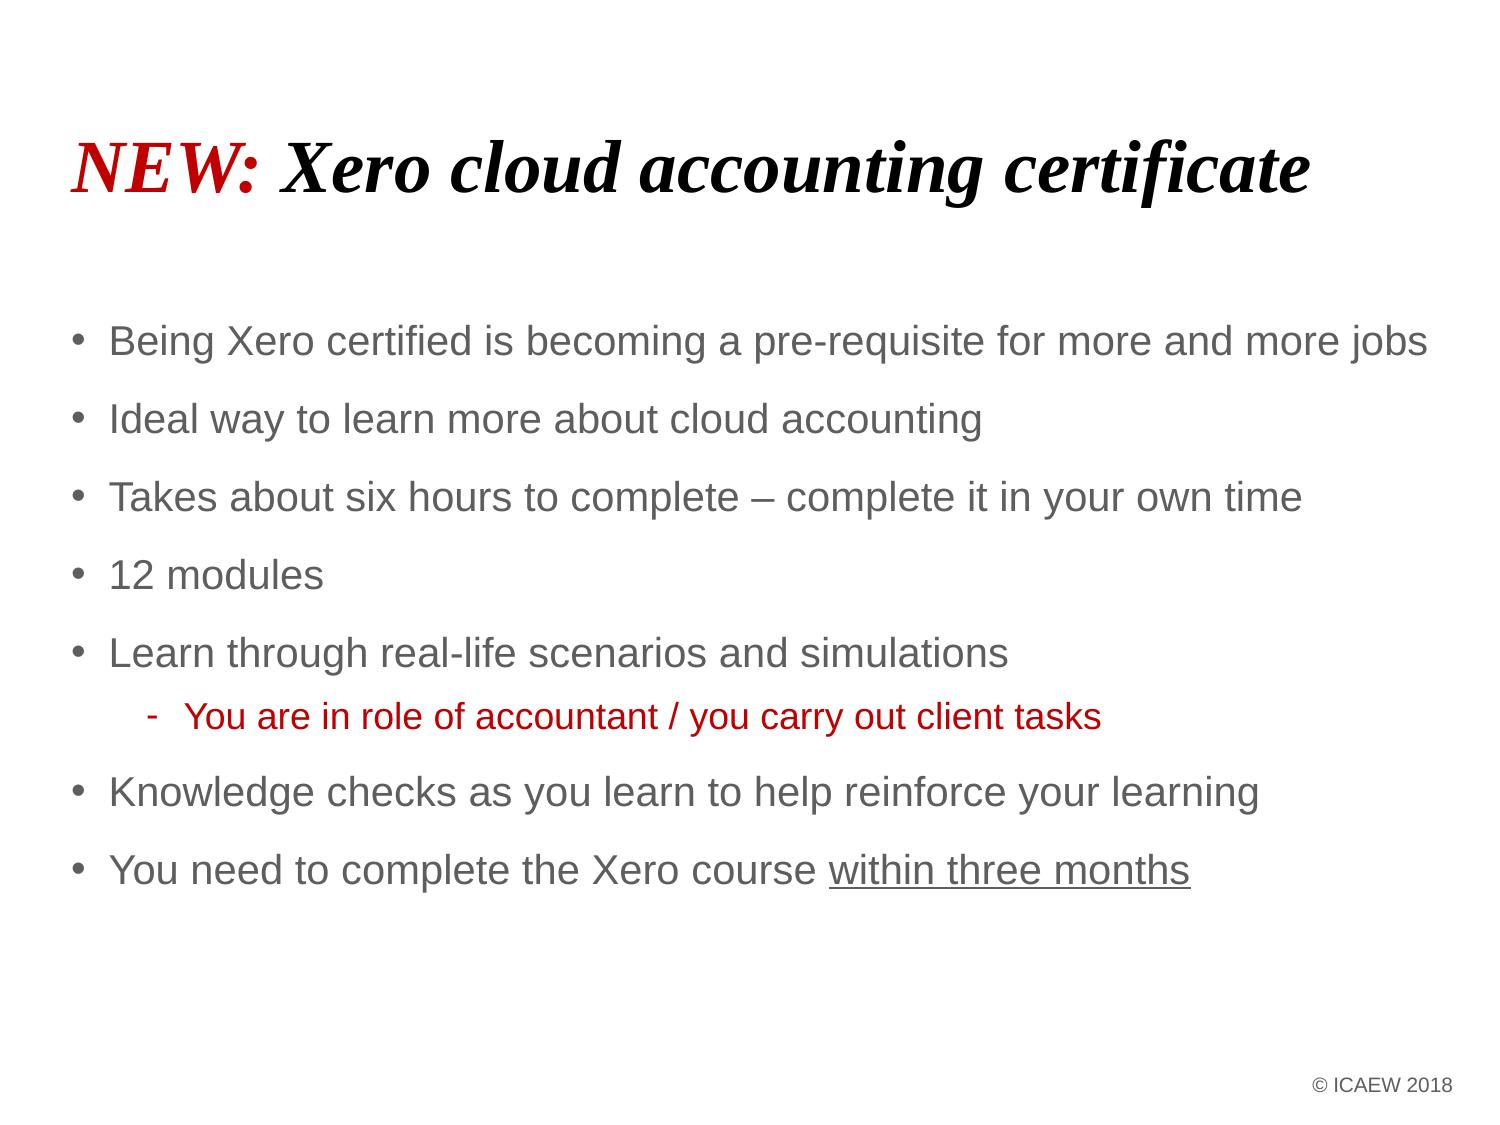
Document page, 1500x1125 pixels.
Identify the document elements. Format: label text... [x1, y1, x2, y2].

title NEW: Xero cloud accounting certificate [56, 59, 1449, 278]
list Being Xero certified is becoming a pre-requisite for more and more jobs Ideal way to learn more about cloud accounting Takes about six hours to complete – complete it in your own time 12 modules Learn through real-life scenarios and simulations You are in role of accountant / you carry out client tasks Knowledge checks as you learn to help reinforce your learning You need to complete the Xero course within three months [56, 299, 1466, 1014]
footer © ICAEW 2018 [1297, 1064, 1498, 1125]
